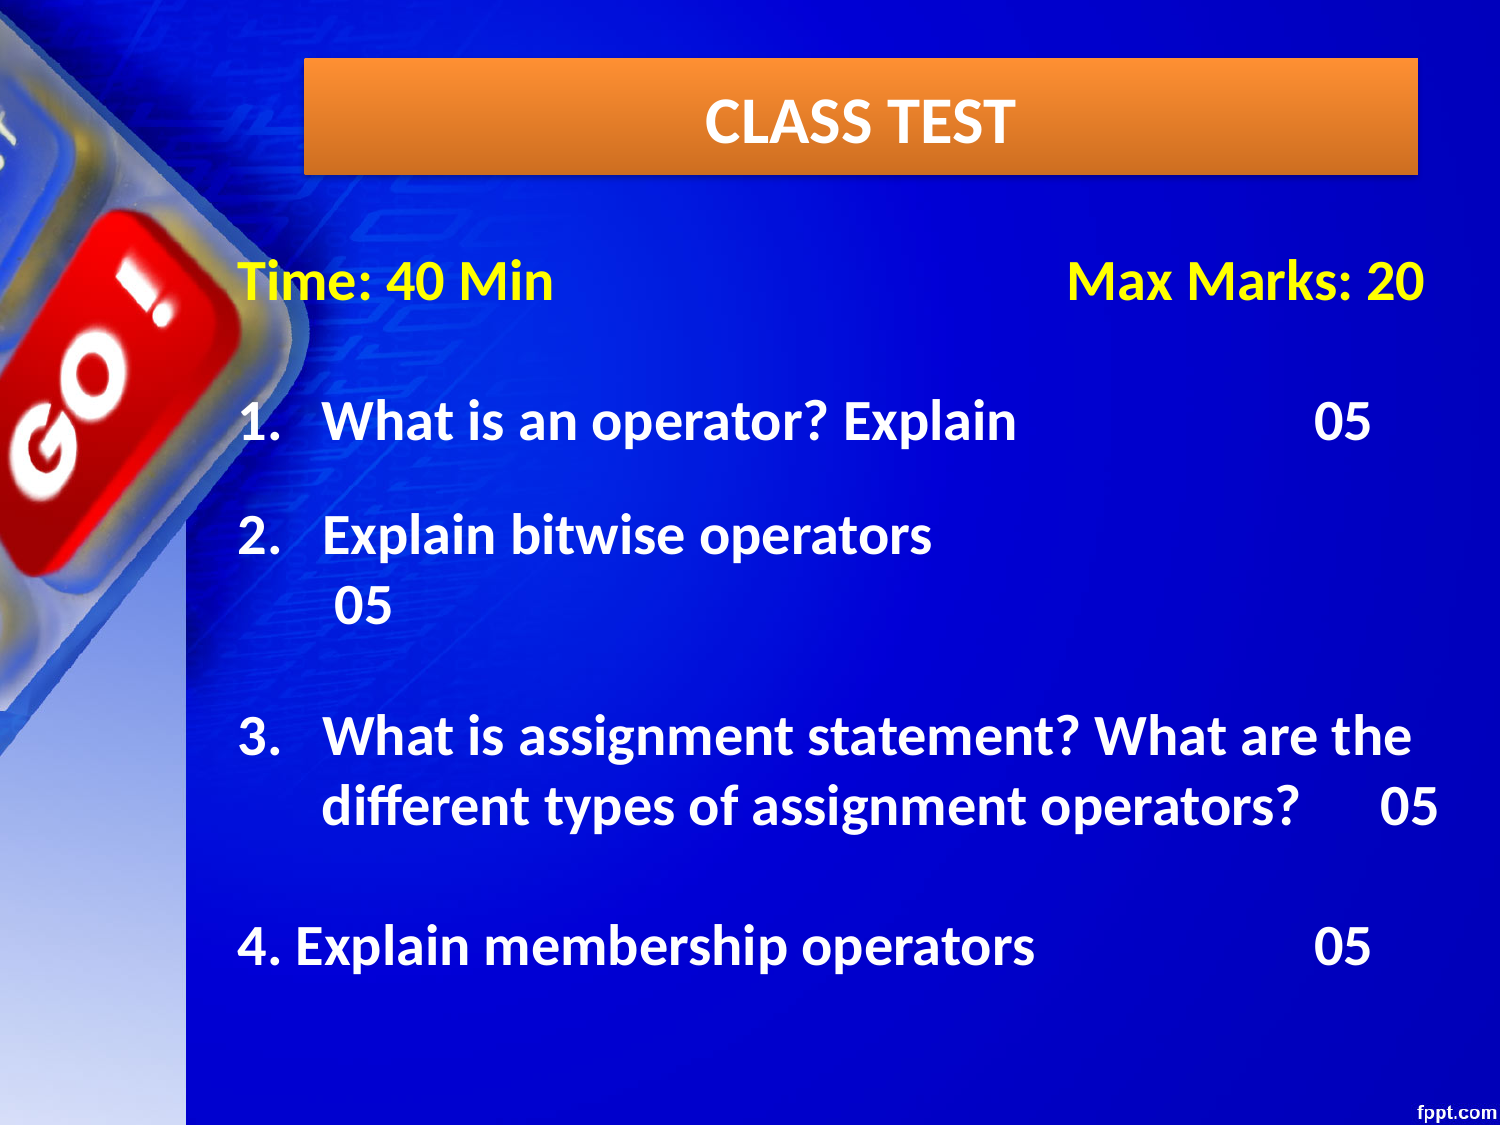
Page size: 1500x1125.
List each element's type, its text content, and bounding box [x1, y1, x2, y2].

text_box CLASS TEST [304, 58, 1418, 175]
text_box Time: 40 Min Max Marks: 20 What is an operator? Explain 05 2. Explain bitwise operators 05 3. What is assignment statement? What are the different types of assignment operators? 05 4. Explain membership operators 05 [222, 234, 1465, 984]
picture [0, 0, 1500, 1125]
